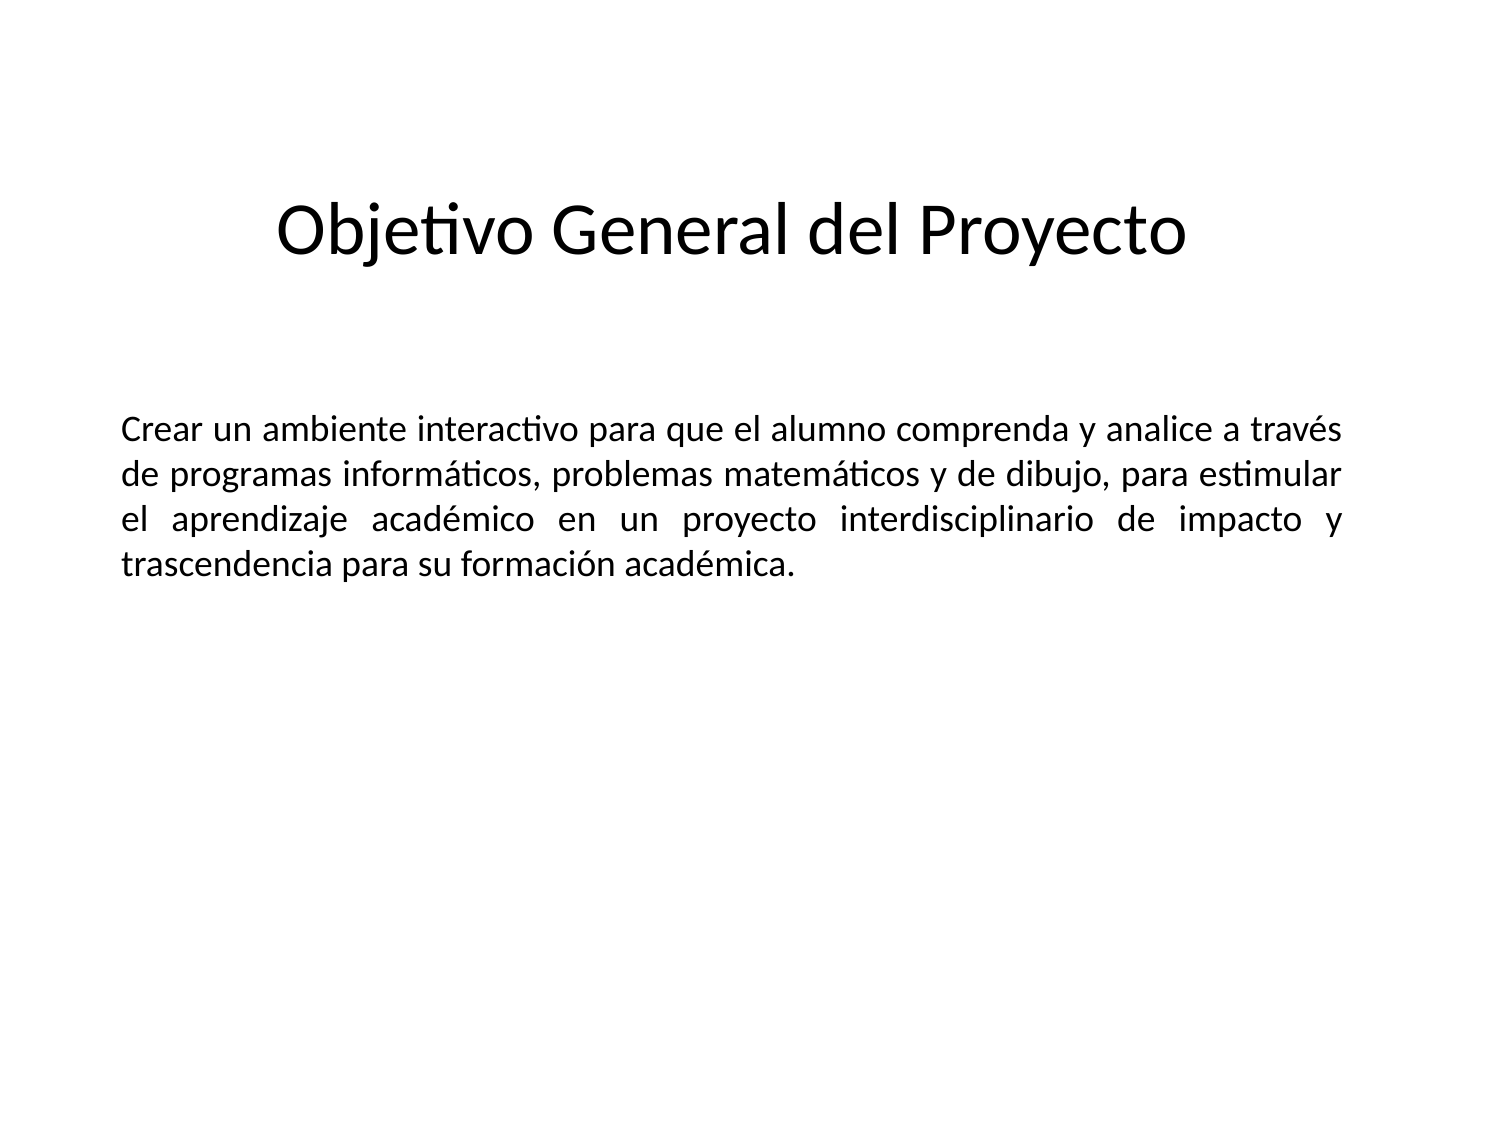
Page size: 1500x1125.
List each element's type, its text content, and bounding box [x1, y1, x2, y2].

text_box Objetivo General del Proyecto [253, 172, 1211, 278]
text_box Crear un ambiente interactivo para que el alumno comprenda y analice a través de programas informáticos, problemas matemáticos y de dibujo, para estimular el aprendizaje académico en un proyecto interdisciplinario de impacto y trascendencia para su formación académica. [106, 397, 1359, 637]
